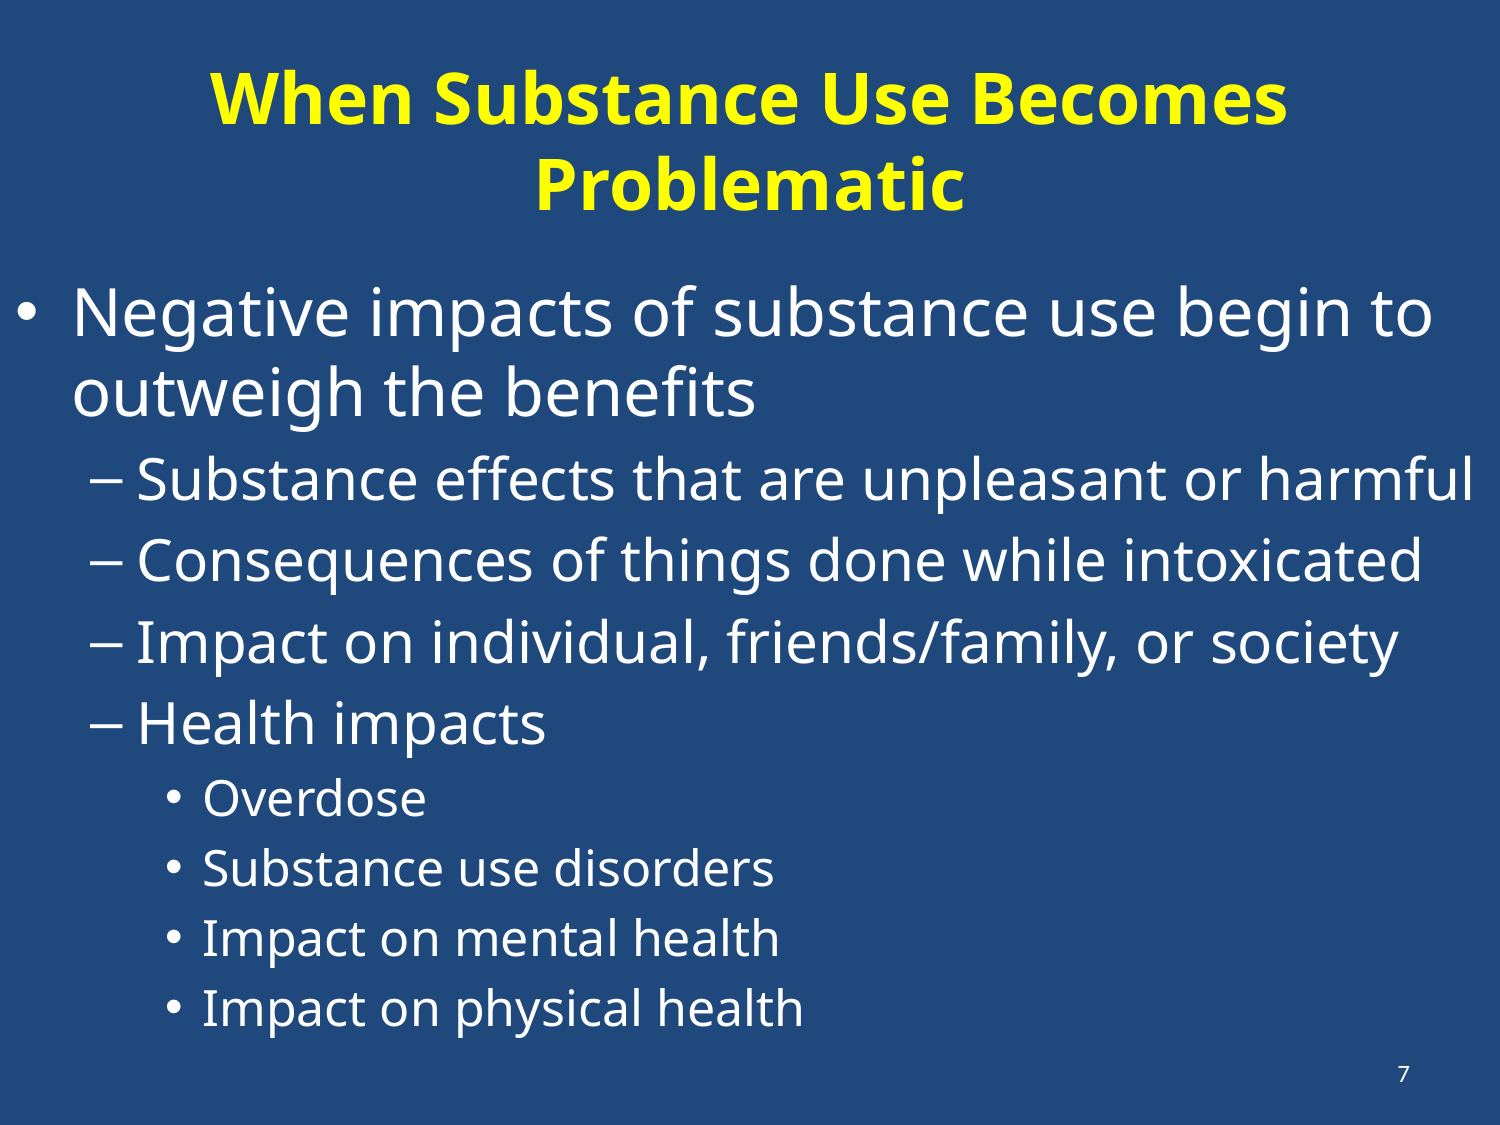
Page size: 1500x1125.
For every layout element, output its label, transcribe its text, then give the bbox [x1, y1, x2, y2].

list Negative impacts of substance use begin to outweigh the benefits Substance effects that are unpleasant or harmful Consequences of things done while intoxicated Impact on individual, friends/family, or society Health impacts Overdose Substance use disorders Impact on mental health Impact on physical health [0, 262, 1500, 1125]
title When Substance Use Becomes Problematic [0, 45, 1500, 233]
slide_number 7 [1074, 1042, 1425, 1103]
